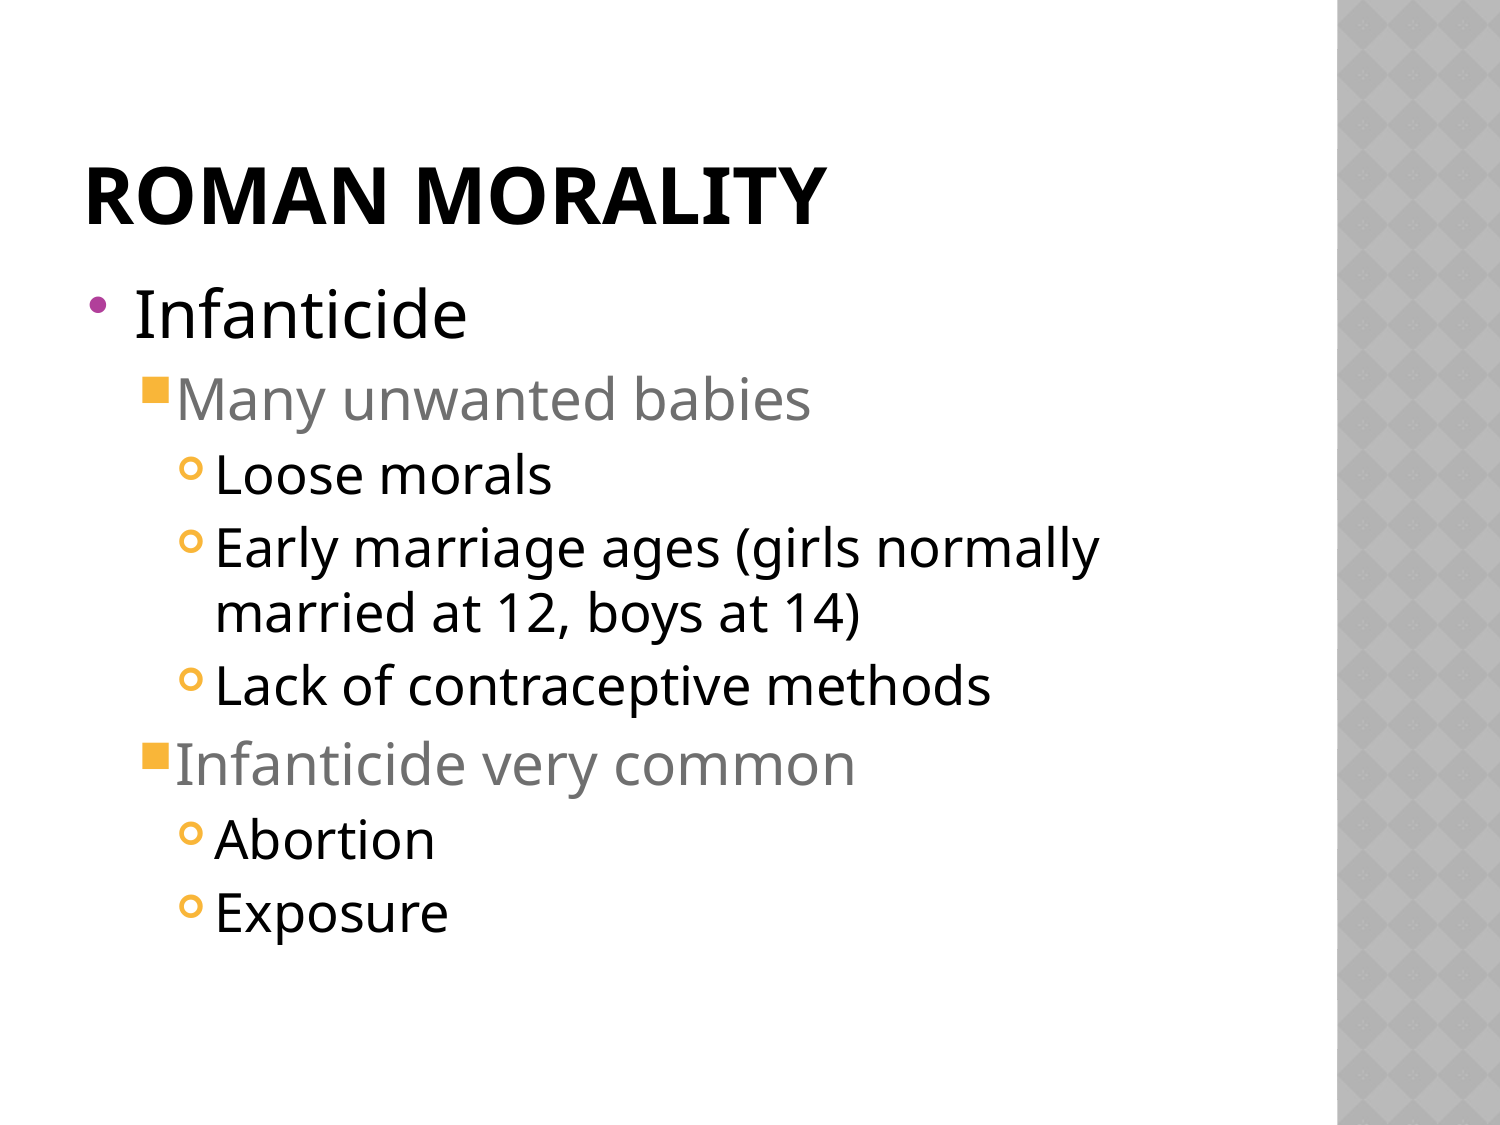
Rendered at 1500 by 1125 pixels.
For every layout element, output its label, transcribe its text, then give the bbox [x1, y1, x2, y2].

list Infanticide Many unwanted babies Loose morals Early marriage ages (girls normally married at 12, boys at 14) Lack of contraceptive methods Infanticide very common Abortion Exposure [75, 264, 1263, 1059]
title Roman Morality [75, 52, 1263, 240]
